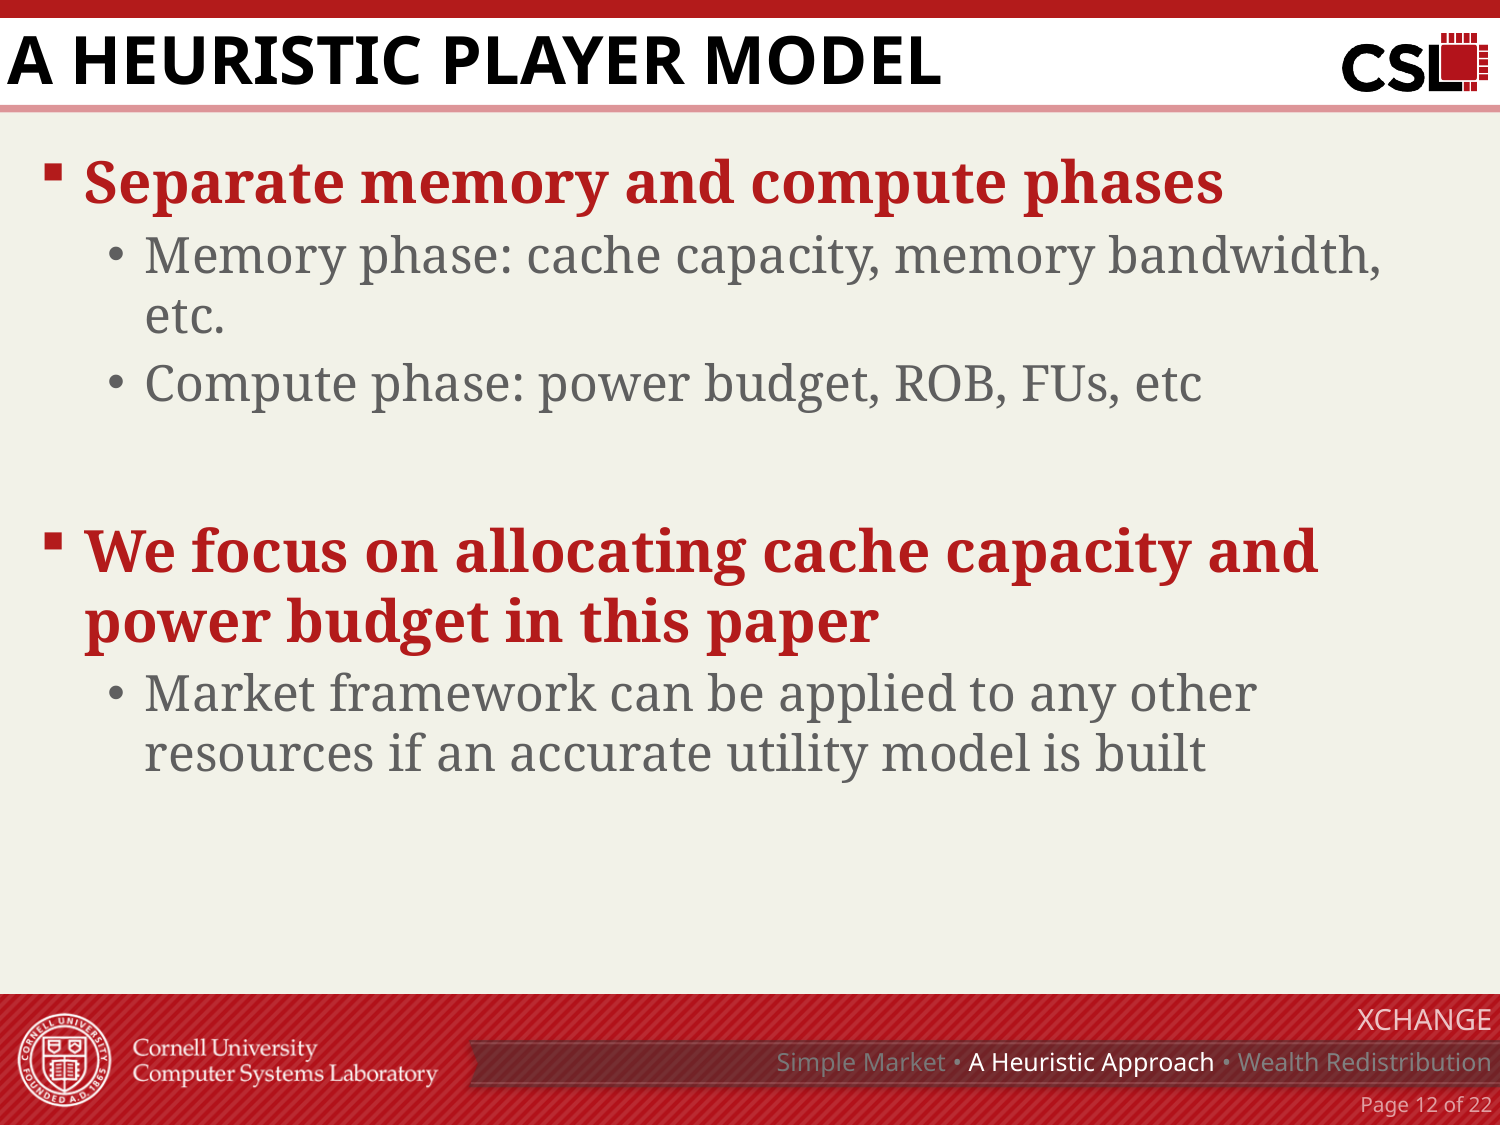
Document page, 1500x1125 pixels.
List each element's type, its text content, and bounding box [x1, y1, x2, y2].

list Separate memory and compute phases Memory phase: cache capacity, memory bandwidth, etc. Compute phase: power budget, ROB, FUs, etc We focus on allocating cache capacity and power budget in this paper Market framework can be applied to any other resources if an accurate utility model is built [24, 137, 1475, 975]
footer XChange [487, 999, 1500, 1038]
picture [1342, 33, 1488, 92]
picture [0, 994, 1500, 1125]
text_box Simple Market • A Heuristic Approach • Wealth Redistribution [474, 1046, 1500, 1077]
title A heuristic player model [0, 29, 1313, 93]
slide_number Page 11 of 22 [1275, 1087, 1500, 1125]
